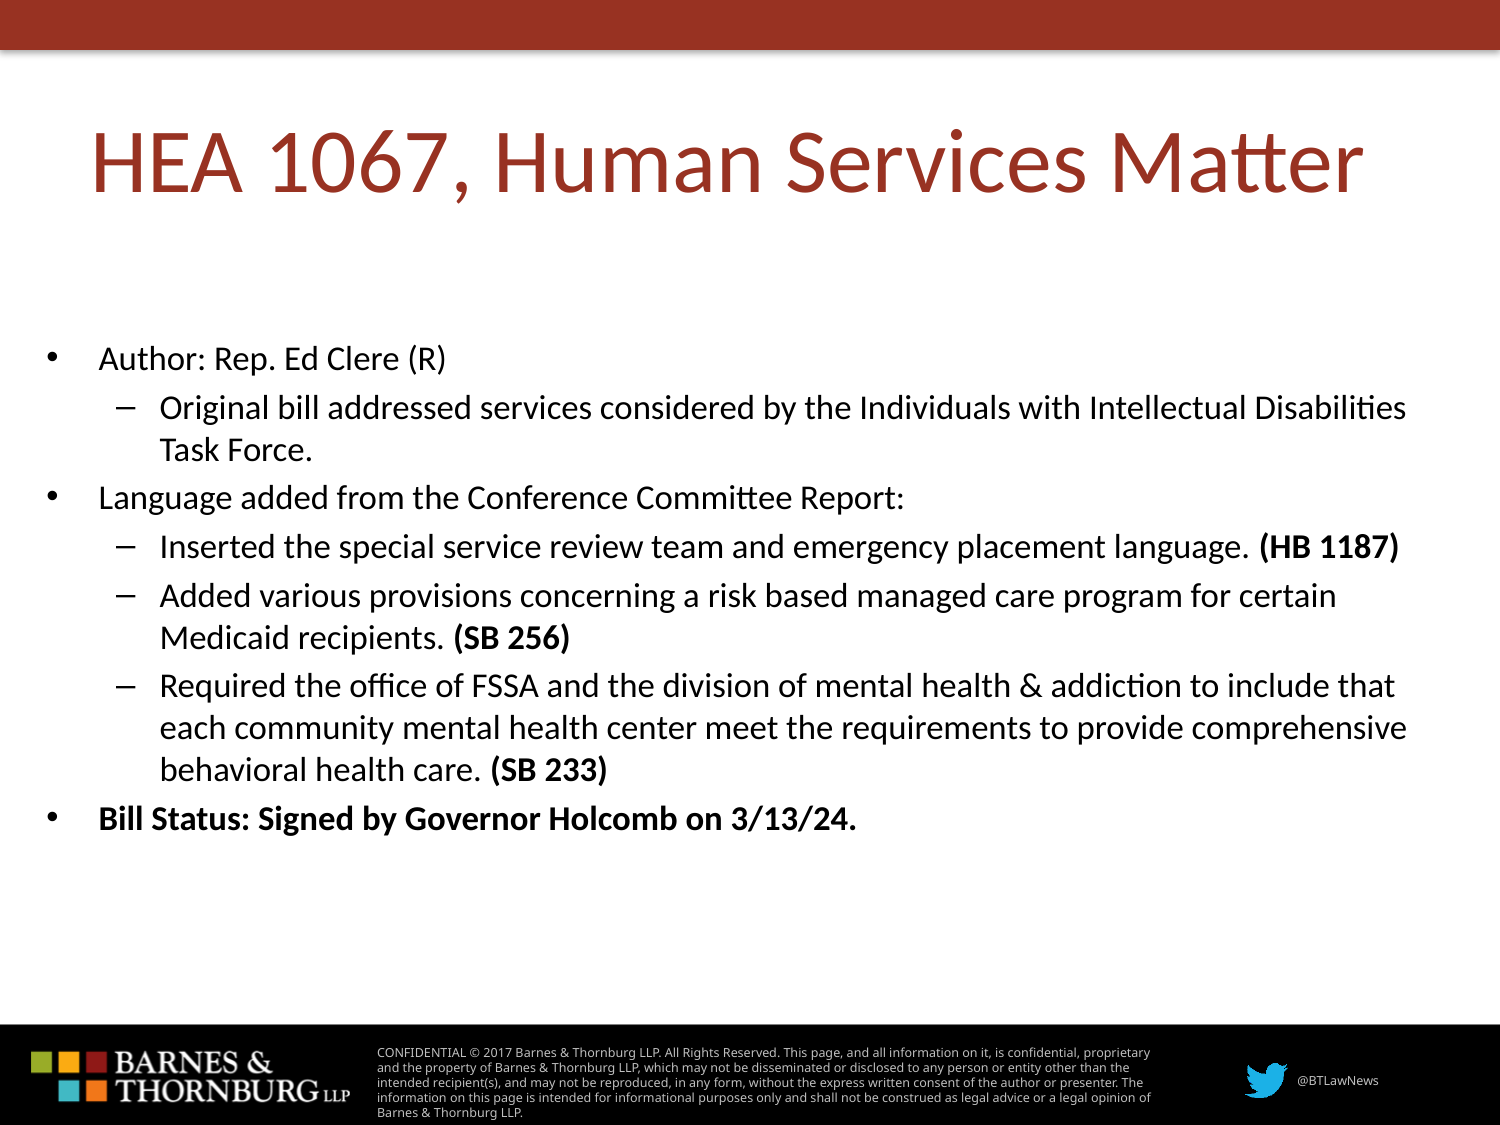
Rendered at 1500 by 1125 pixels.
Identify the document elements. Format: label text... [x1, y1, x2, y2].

picture [0, 1024, 1500, 1125]
list Author: Rep. Ed Clere (R) Original bill addressed services considered by the Individuals with Intellectual Disabilities Task Force. Language added from the Conference Committee Report: Inserted the special service review team and emergency placement language. (HB 1187) Added various provisions concerning a risk based managed care program for certain Medicaid recipients. (SB 256) Required the office of FSSA and the division of mental health & addiction to include that each community mental health center meet the requirements to provide comprehensive behavioral health care. (SB 233) Bill Status: Signed by Governor Holcomb on 3/13/24. [31, 328, 1425, 885]
title HEA 1067, Human Services Matter [75, 62, 1425, 250]
